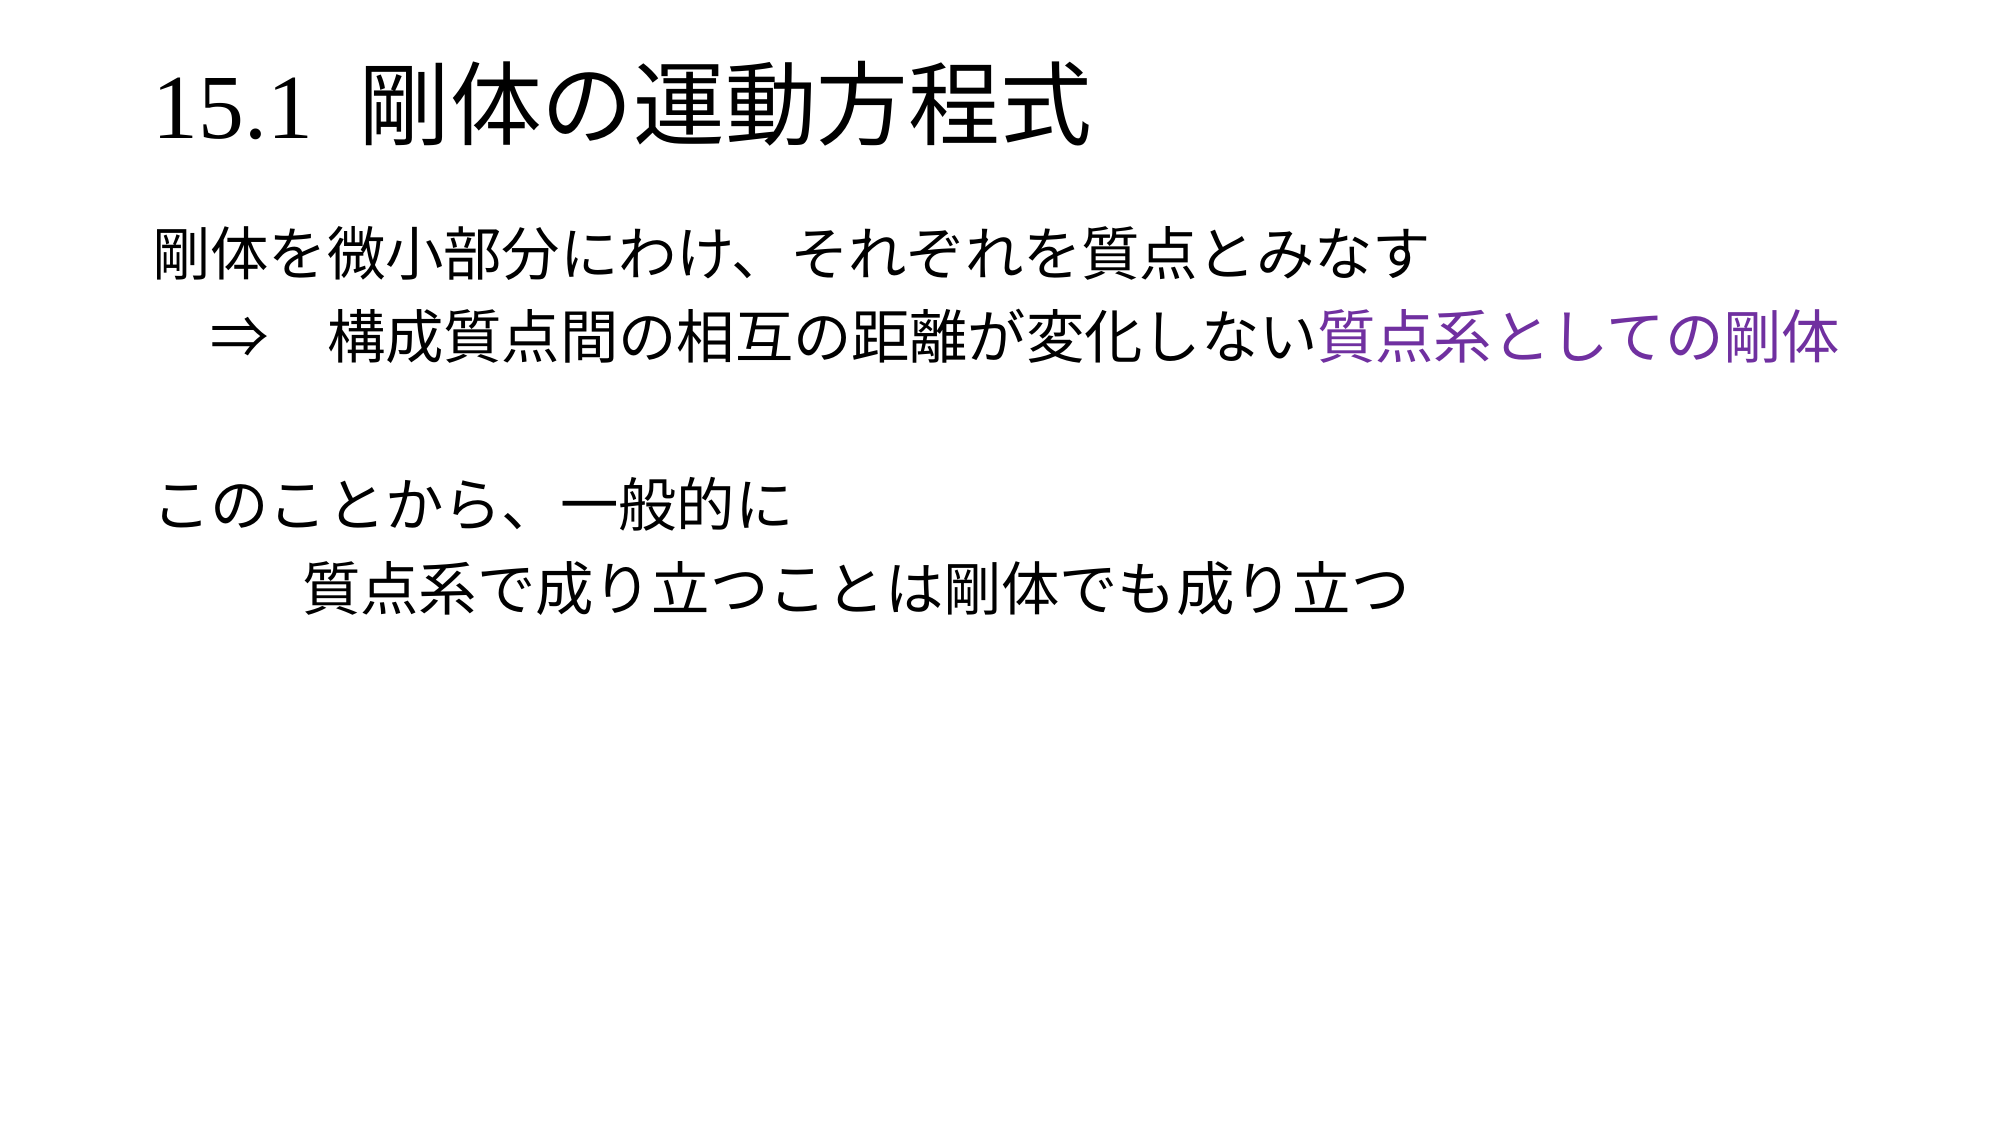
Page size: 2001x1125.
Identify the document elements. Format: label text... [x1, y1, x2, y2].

title 15.1 剛体の運動方程式 [137, 0, 1863, 217]
list 剛体を微小部分にわけ、それぞれを質点とみなす ⇒ 構成質点間の相互の距離が変化しない質点系としての剛体 このことから、一般的に 質点系で成り立つことは剛体でも成り立つ [137, 217, 1863, 1014]
